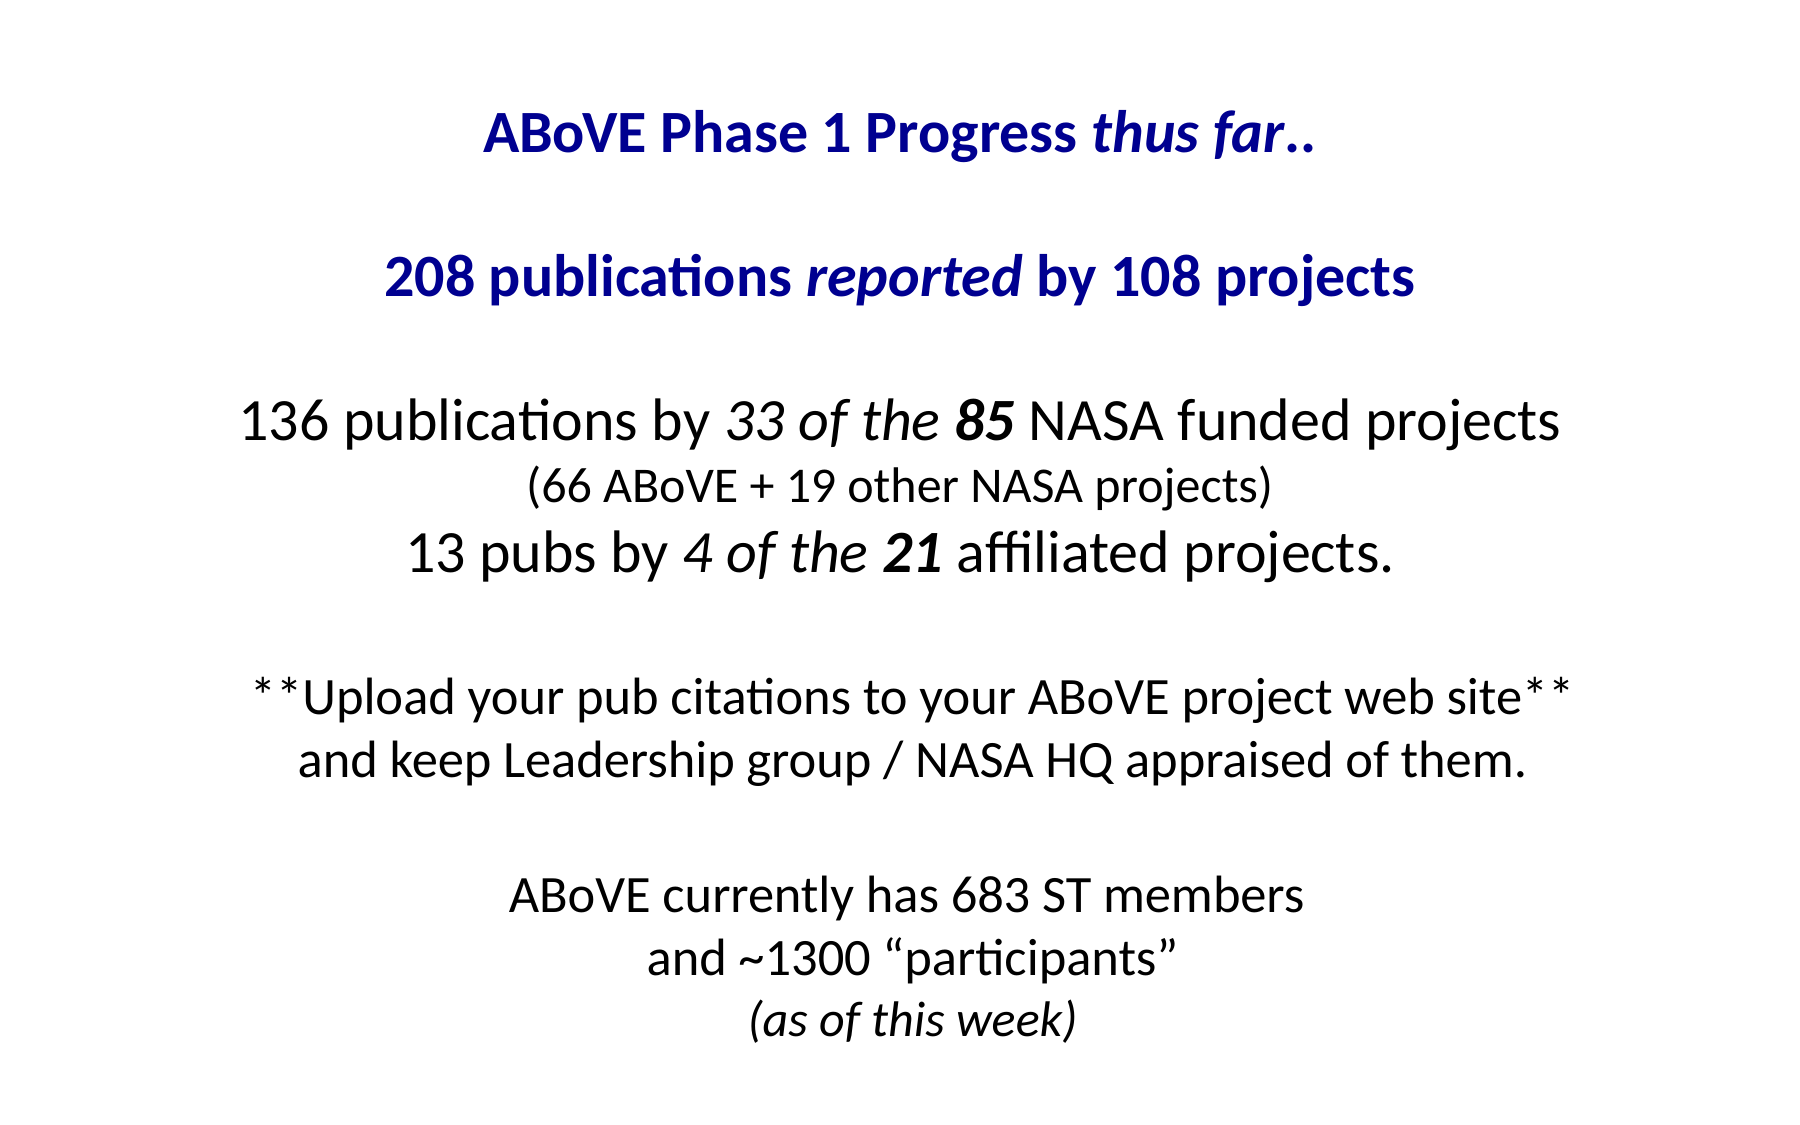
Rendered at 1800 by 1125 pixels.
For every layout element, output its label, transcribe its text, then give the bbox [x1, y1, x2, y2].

text_box **Upload your pub citations to your ABoVE project web site** and keep Leadership group / NASA HQ appraised of them. ABoVE currently has 683 ST members and ~1300 “participants” (as of this week) [136, 582, 1690, 1054]
text_box ABoVE Phase 1 Progress thus far.. 208 publications reported by 108 projects 136 publications by 33 of the 85 NASA funded projects (66 ABoVE + 19 other NASA projects) 13 pubs by 4 of the 21 affiliated projects. 58 pubs by Partners (NGEE-Arctic & POLAR). [123, 85, 1677, 736]
